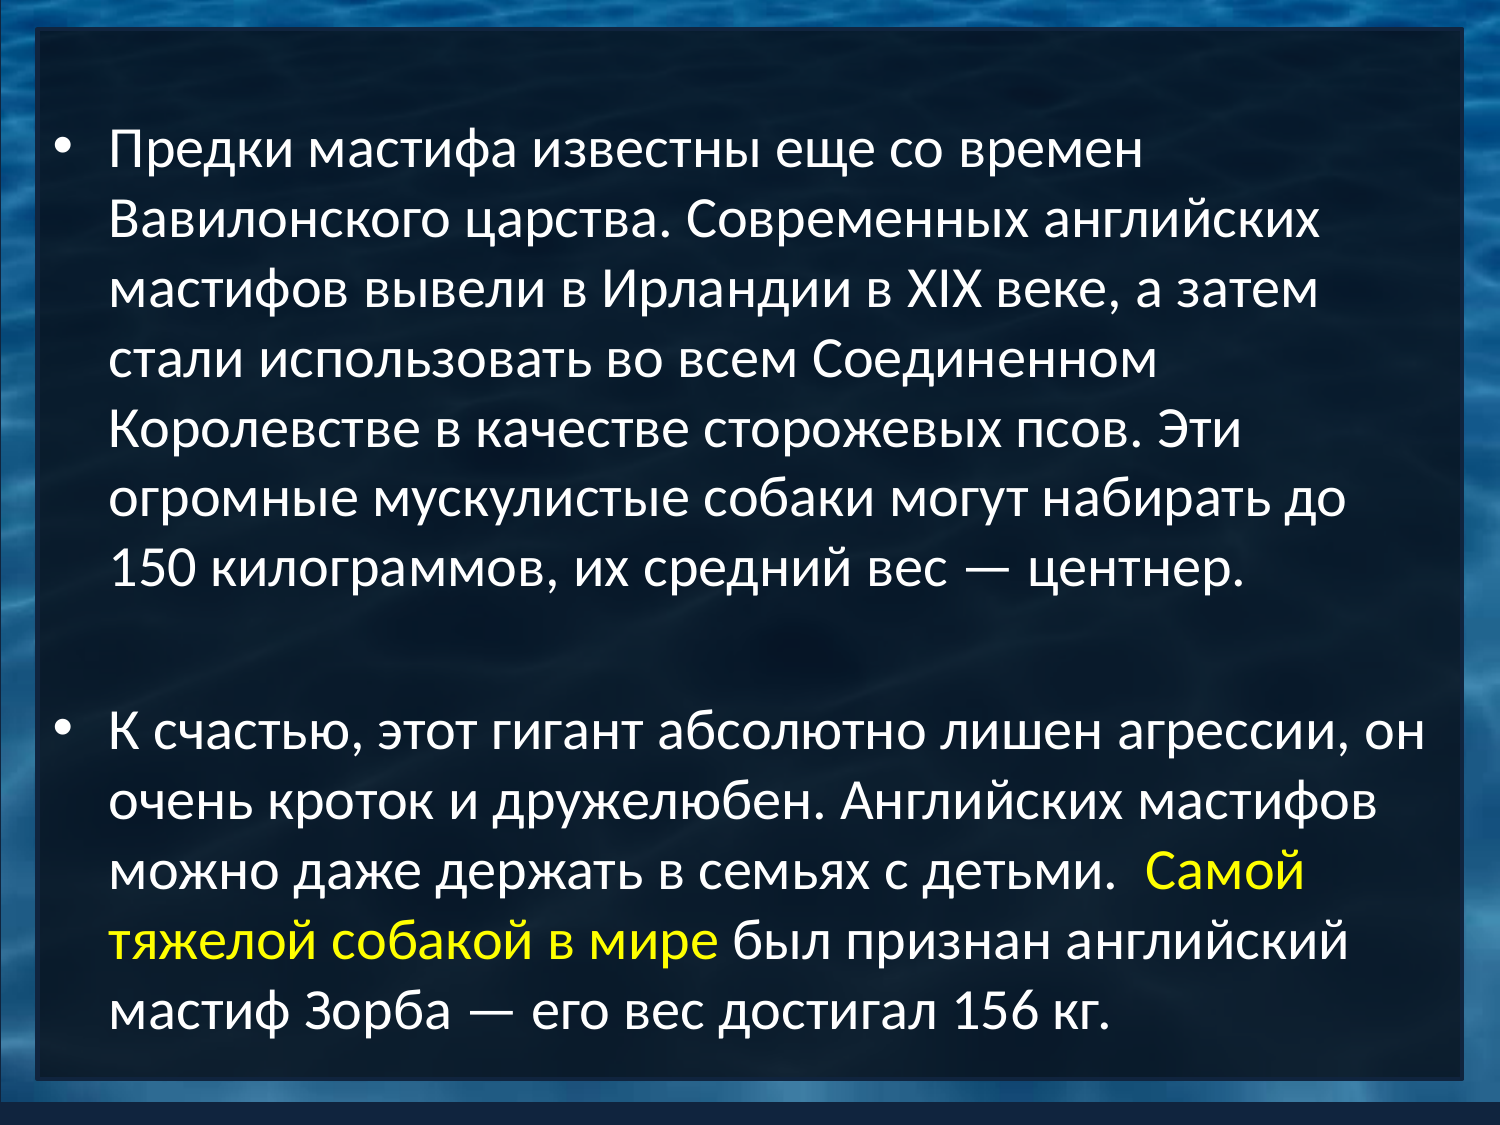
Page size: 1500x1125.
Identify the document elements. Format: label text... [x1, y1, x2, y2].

list Предки мастифа известны еще со времен Вавилонского царства. Современных английских мастифов вывели в Ирландии в XIX веке, а затем стали использовать во всем Соединенном Королевстве в качестве сторожевых псов. Эти огромные мускулистые собаки могут набирать до 150 килограммов, их средний вес — центнер. К счастью, этот гигант абсолютно лишен агрессии, он очень кроток и дружелюбен. Английских мастифов можно даже держать в семьях с детьми. Самой тяжелой собакой в мире был признан английский мастиф Зорба — его вес достигал 156 кг. [37, 101, 1463, 1080]
picture [1, 0, 1500, 1102]
